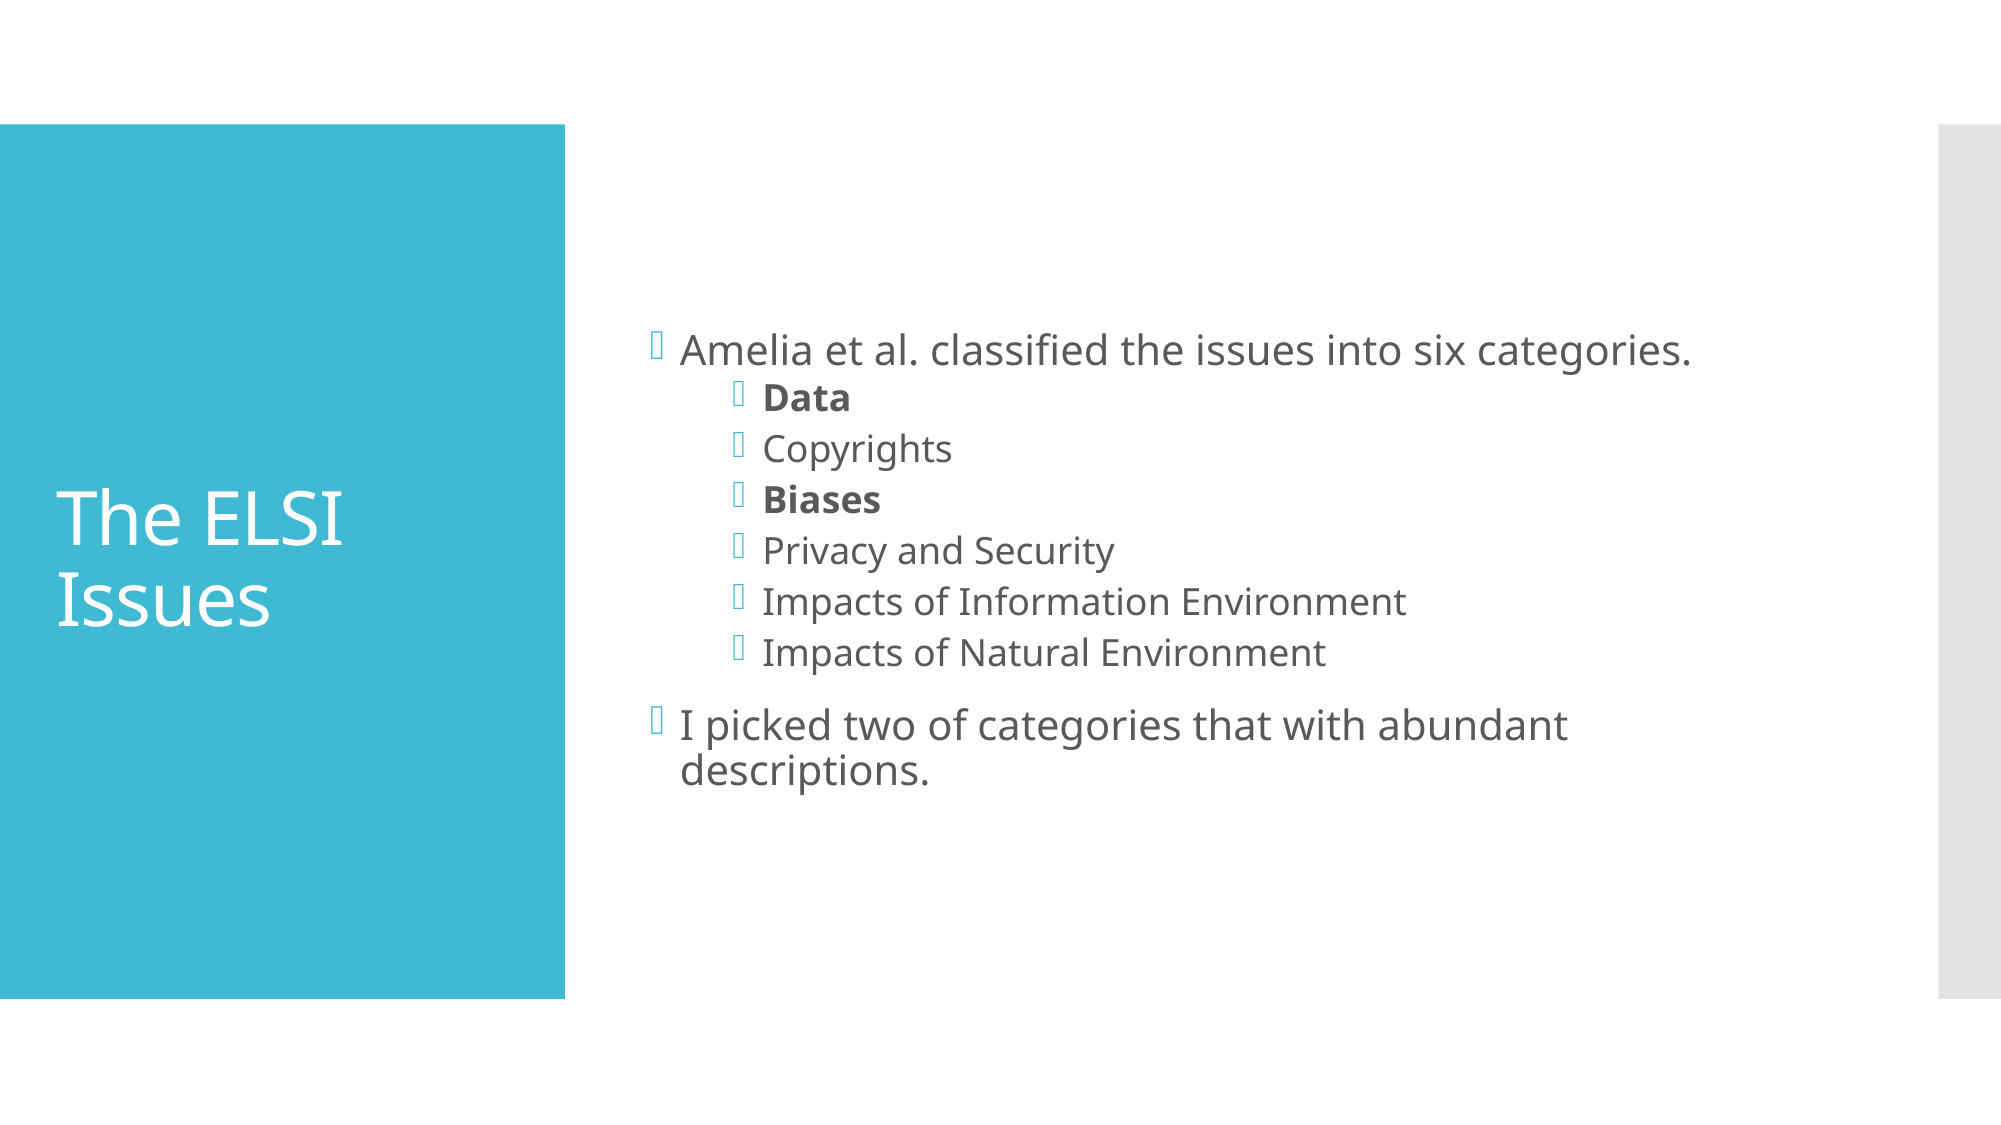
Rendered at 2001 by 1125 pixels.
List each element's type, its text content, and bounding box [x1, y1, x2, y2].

title The ELSI Issues [41, 184, 525, 940]
list Amelia et al. classified the issues into six categories. Data Copyrights Biases Privacy and Security Impacts of Information Environment Impacts of Natural Environment I picked two of categories that with abundant descriptions. [634, 141, 1835, 982]
